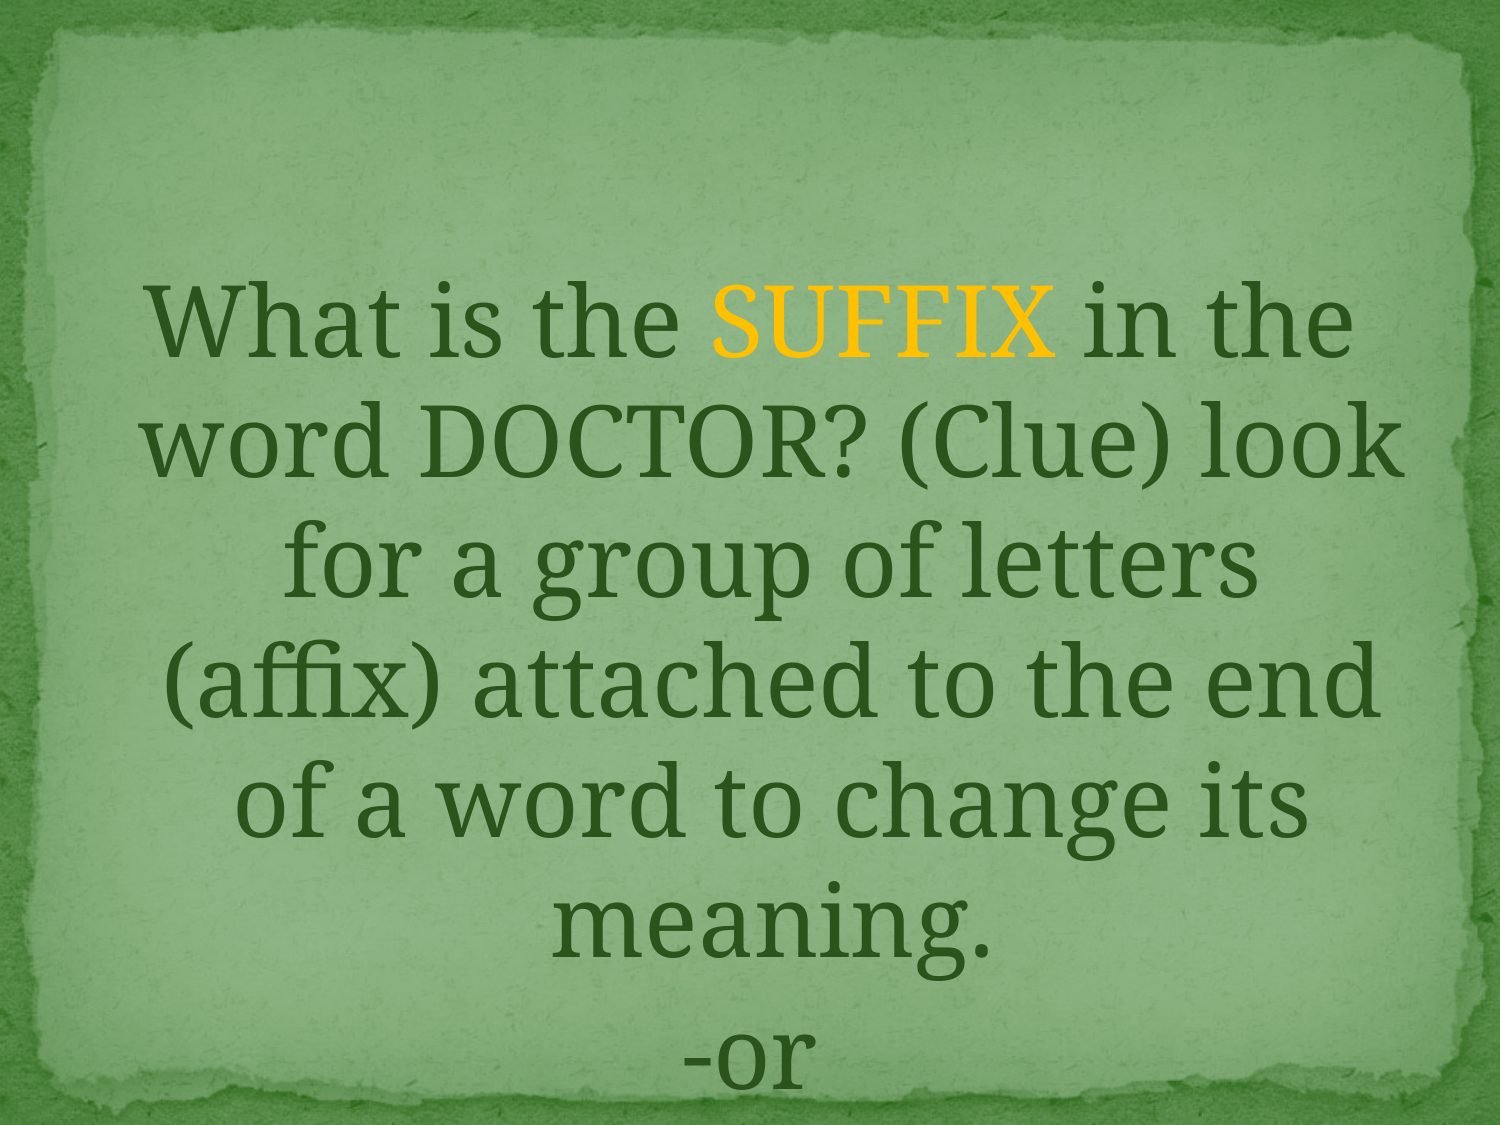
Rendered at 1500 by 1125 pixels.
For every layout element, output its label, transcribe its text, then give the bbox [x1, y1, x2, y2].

list What is the SUFFIX in the word DOCTOR? (Clue) look for a group of letters (affix) attached to the end of a word to change its meaning. -or [75, 249, 1425, 1000]
